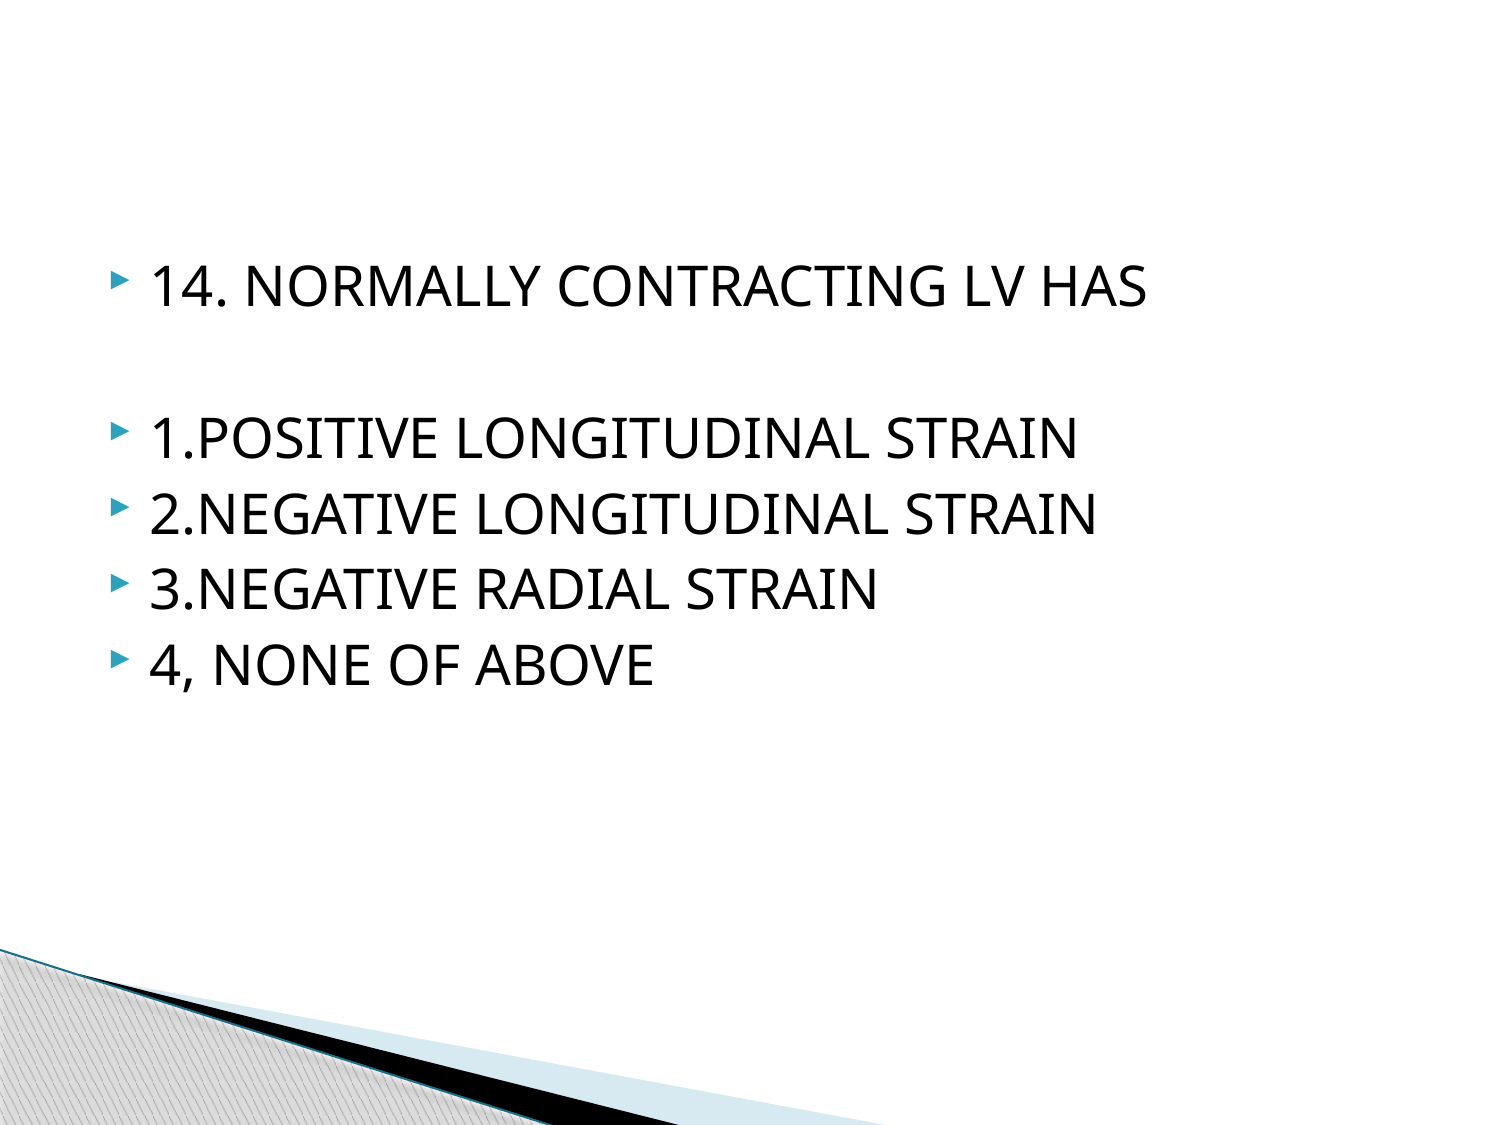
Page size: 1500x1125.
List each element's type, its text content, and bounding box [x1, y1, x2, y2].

list 14. NORMALLY CONTRACTING LV HAS 1.POSITIVE LONGITUDINAL STRAIN 2.NEGATIVE LONGITUDINAL STRAIN 3.NEGATIVE RADIAL STRAIN 4, NONE OF ABOVE [75, 243, 1425, 986]
